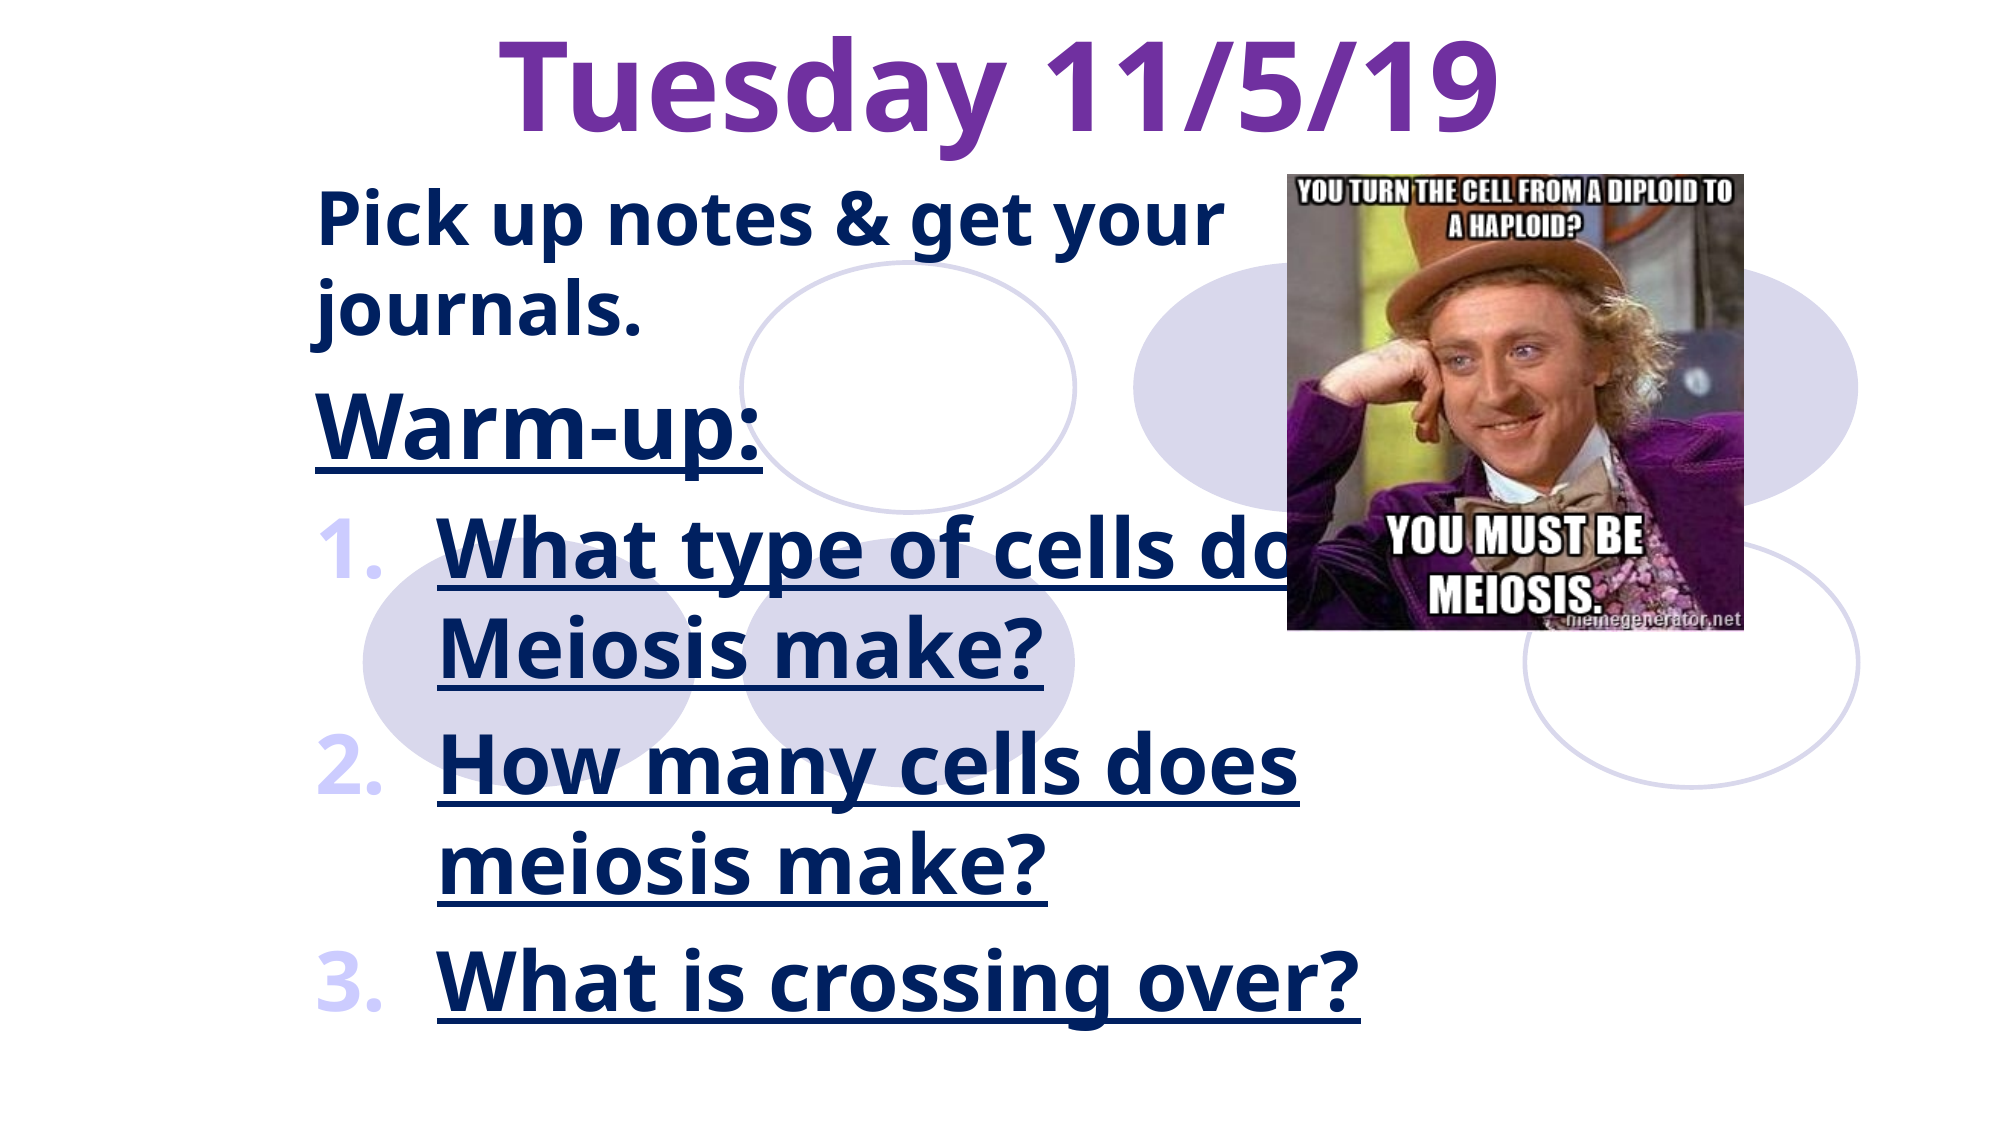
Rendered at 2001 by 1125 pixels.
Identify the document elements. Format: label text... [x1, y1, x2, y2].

title Tuesday 11/5/19 [249, 0, 1750, 163]
picture [1287, 174, 1744, 632]
subtitle Pick up notes & get your journals. Warm-up: What type of cells does Meiosis make? How many cells does meiosis make? What is crossing over? [300, 162, 1413, 1075]
